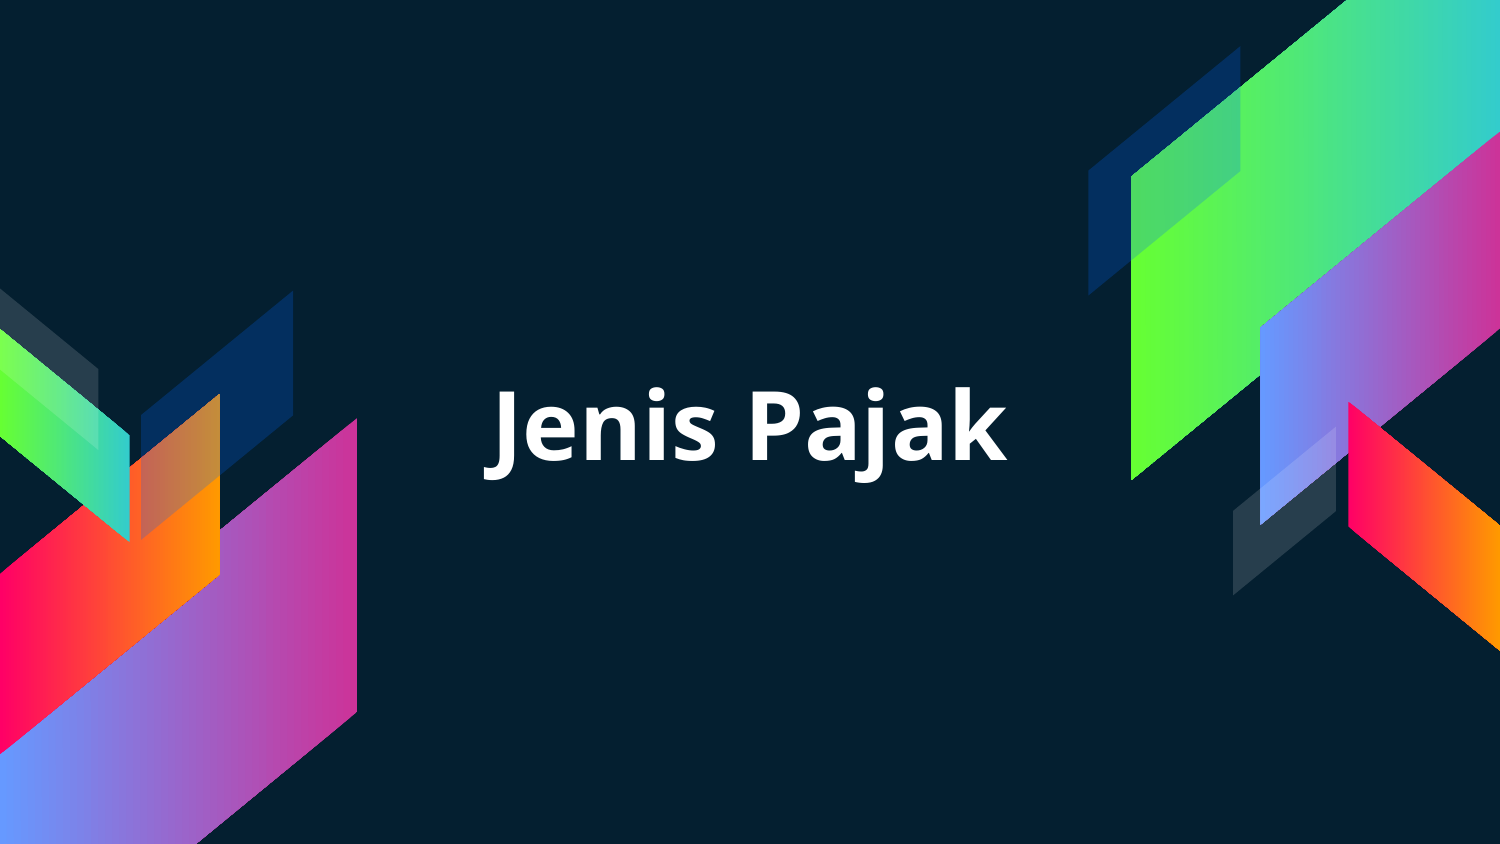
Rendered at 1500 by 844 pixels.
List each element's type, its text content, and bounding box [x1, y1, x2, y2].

title Jenis Pajak [381, 326, 1119, 517]
